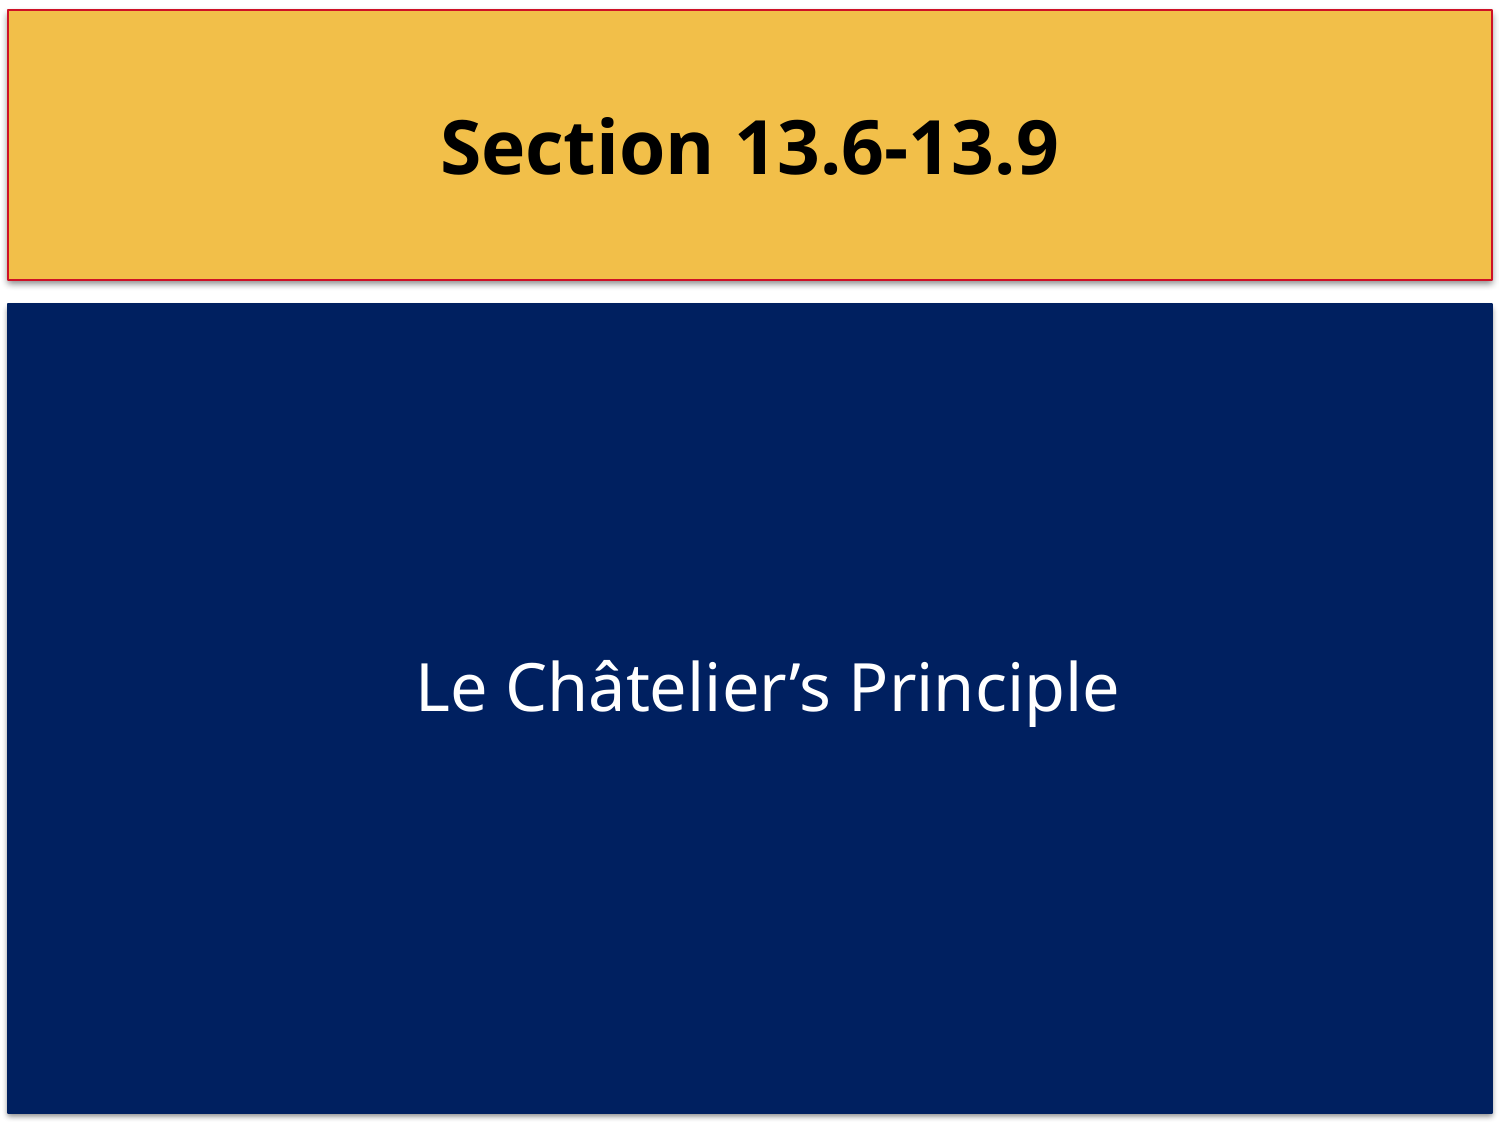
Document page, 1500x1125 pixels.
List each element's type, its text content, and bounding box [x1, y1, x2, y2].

text_box Le Châtelier’s Principle [231, 637, 1306, 732]
text_box Section 13.6-13.9 [7, 9, 1493, 281]
text_box [7, 303, 1493, 1114]
